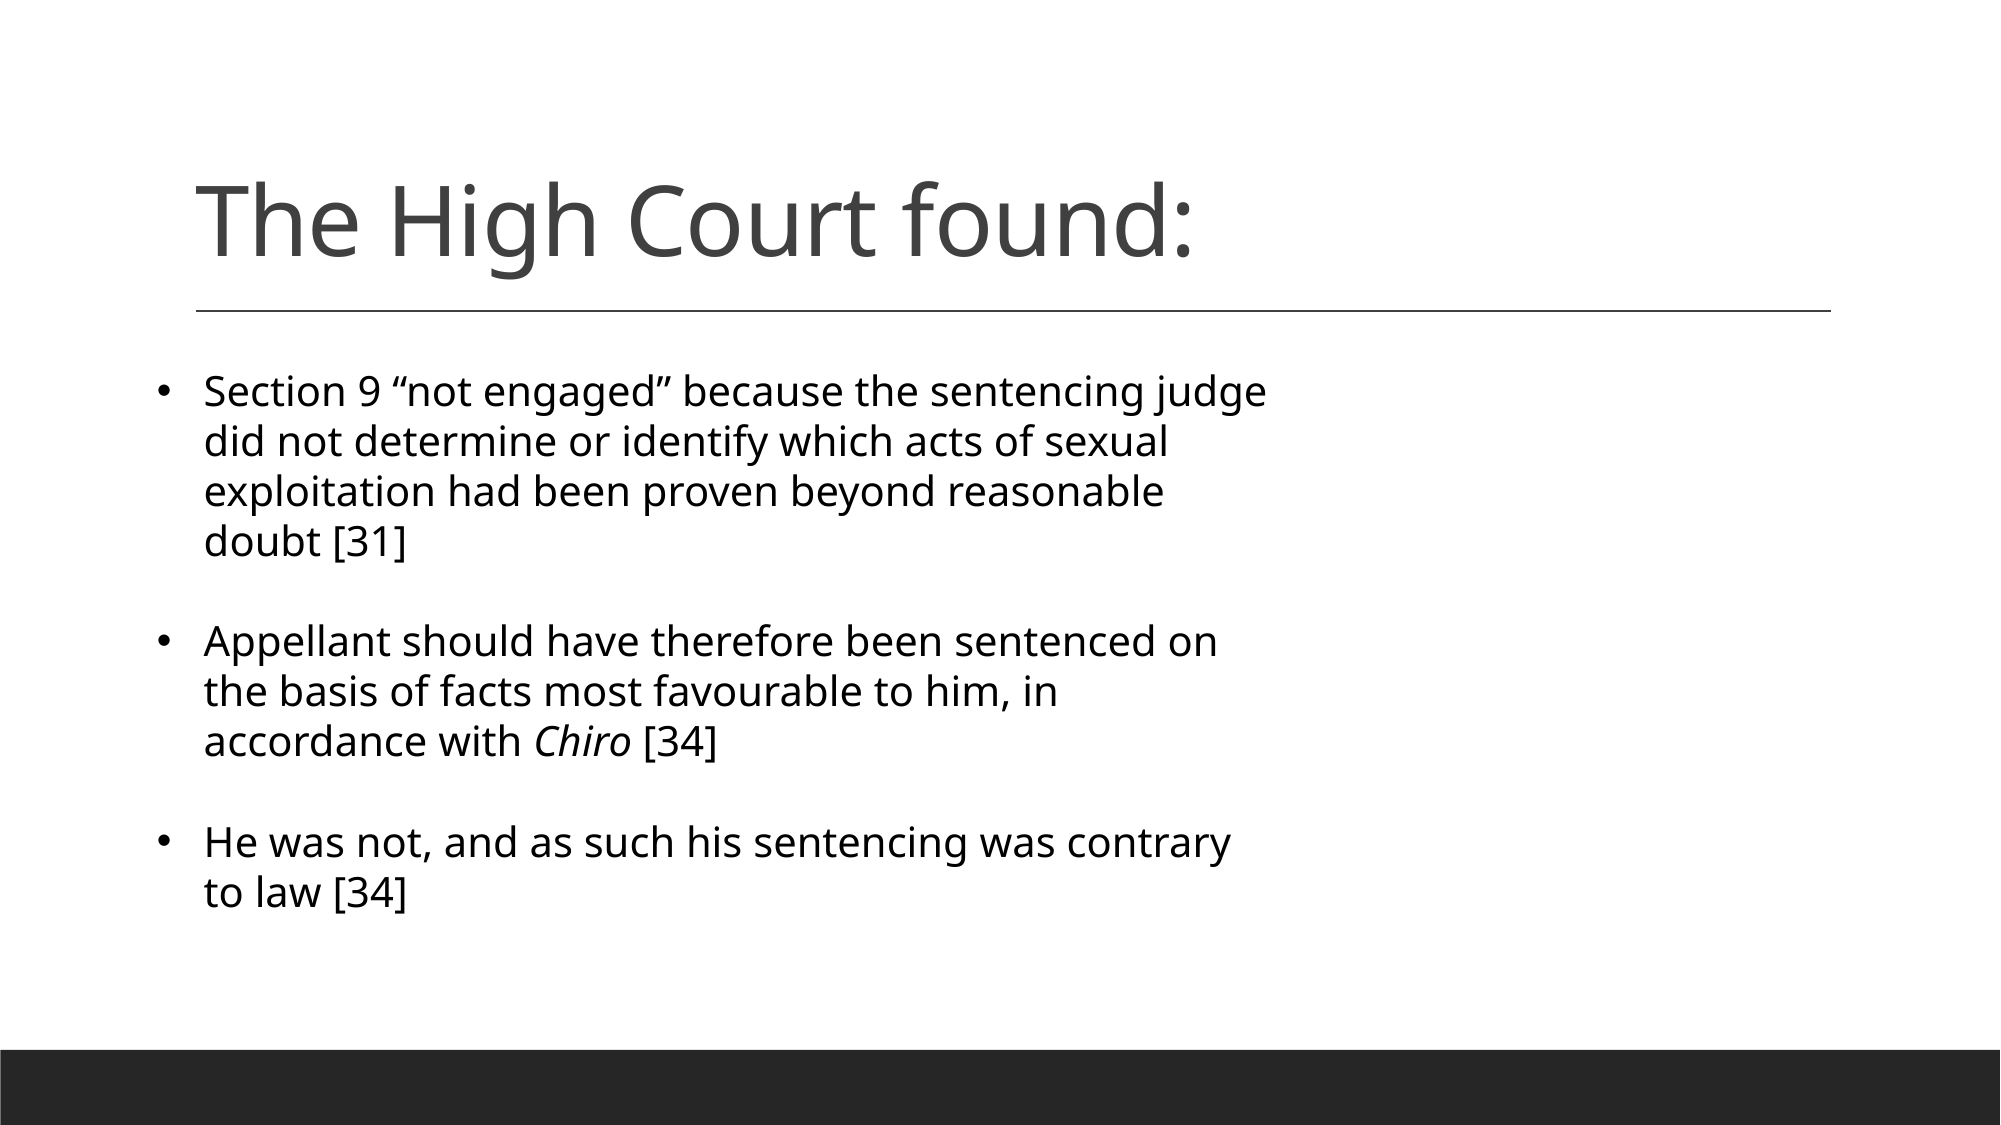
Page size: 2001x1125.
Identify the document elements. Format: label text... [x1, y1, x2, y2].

text_box Section 9 “not engaged” because the sentencing judge did not determine or identify which acts of sexual exploitation had been proven beyond reasonable doubt [31] Appellant should have therefore been sentenced on the basis of facts most favourable to him, in accordance with Chiro [34] He was not, and as such his sentencing was contrary to law [34] [142, 357, 1289, 1063]
title The High Court found: [180, 47, 1830, 285]
